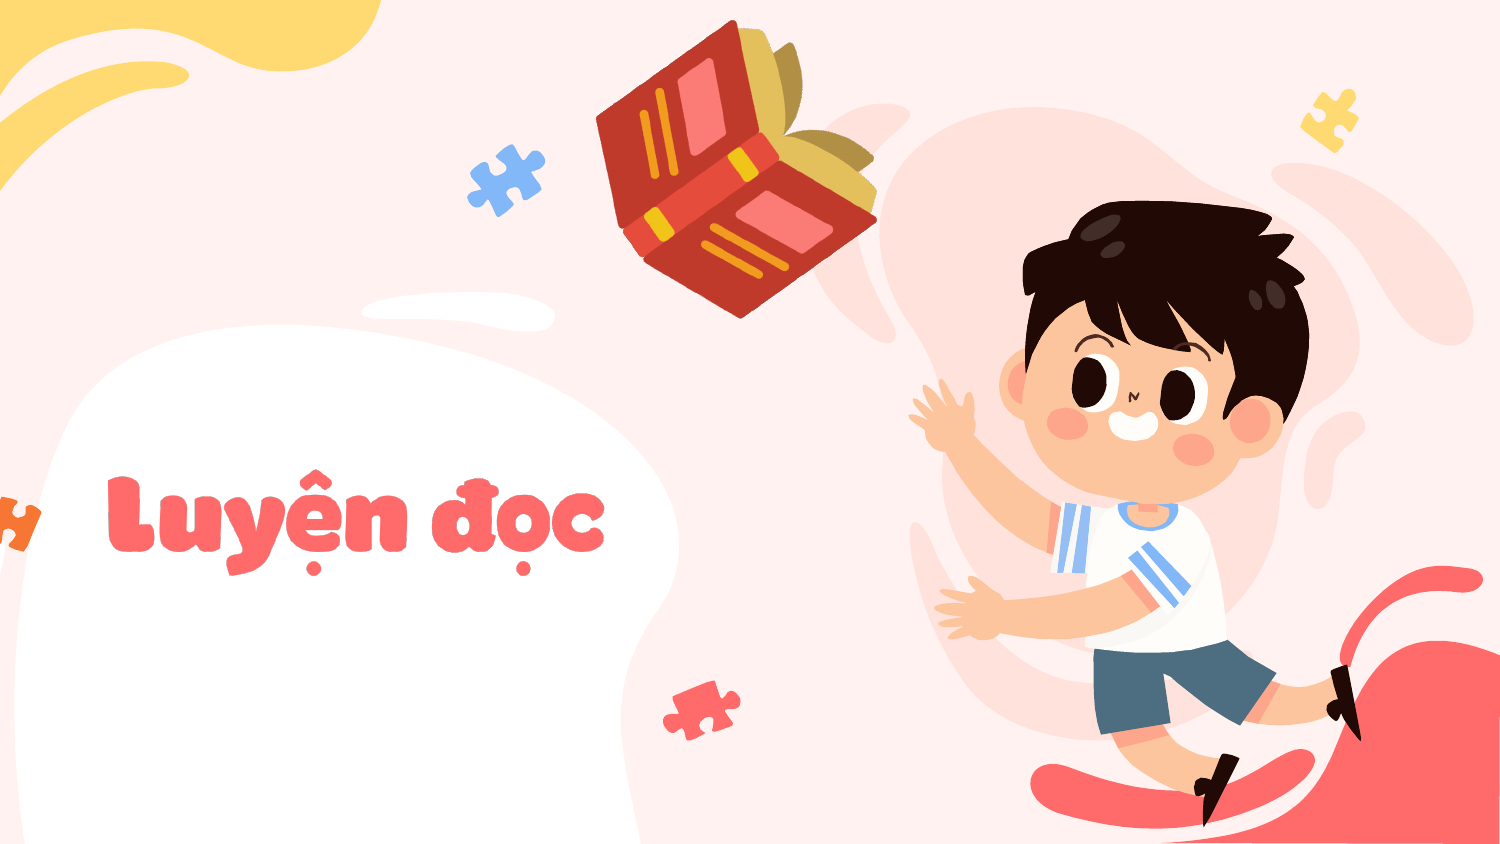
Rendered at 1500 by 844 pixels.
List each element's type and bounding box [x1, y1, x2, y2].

picture [42, 379, 839, 644]
picture [559, 0, 904, 345]
text_box [899, 198, 1386, 819]
